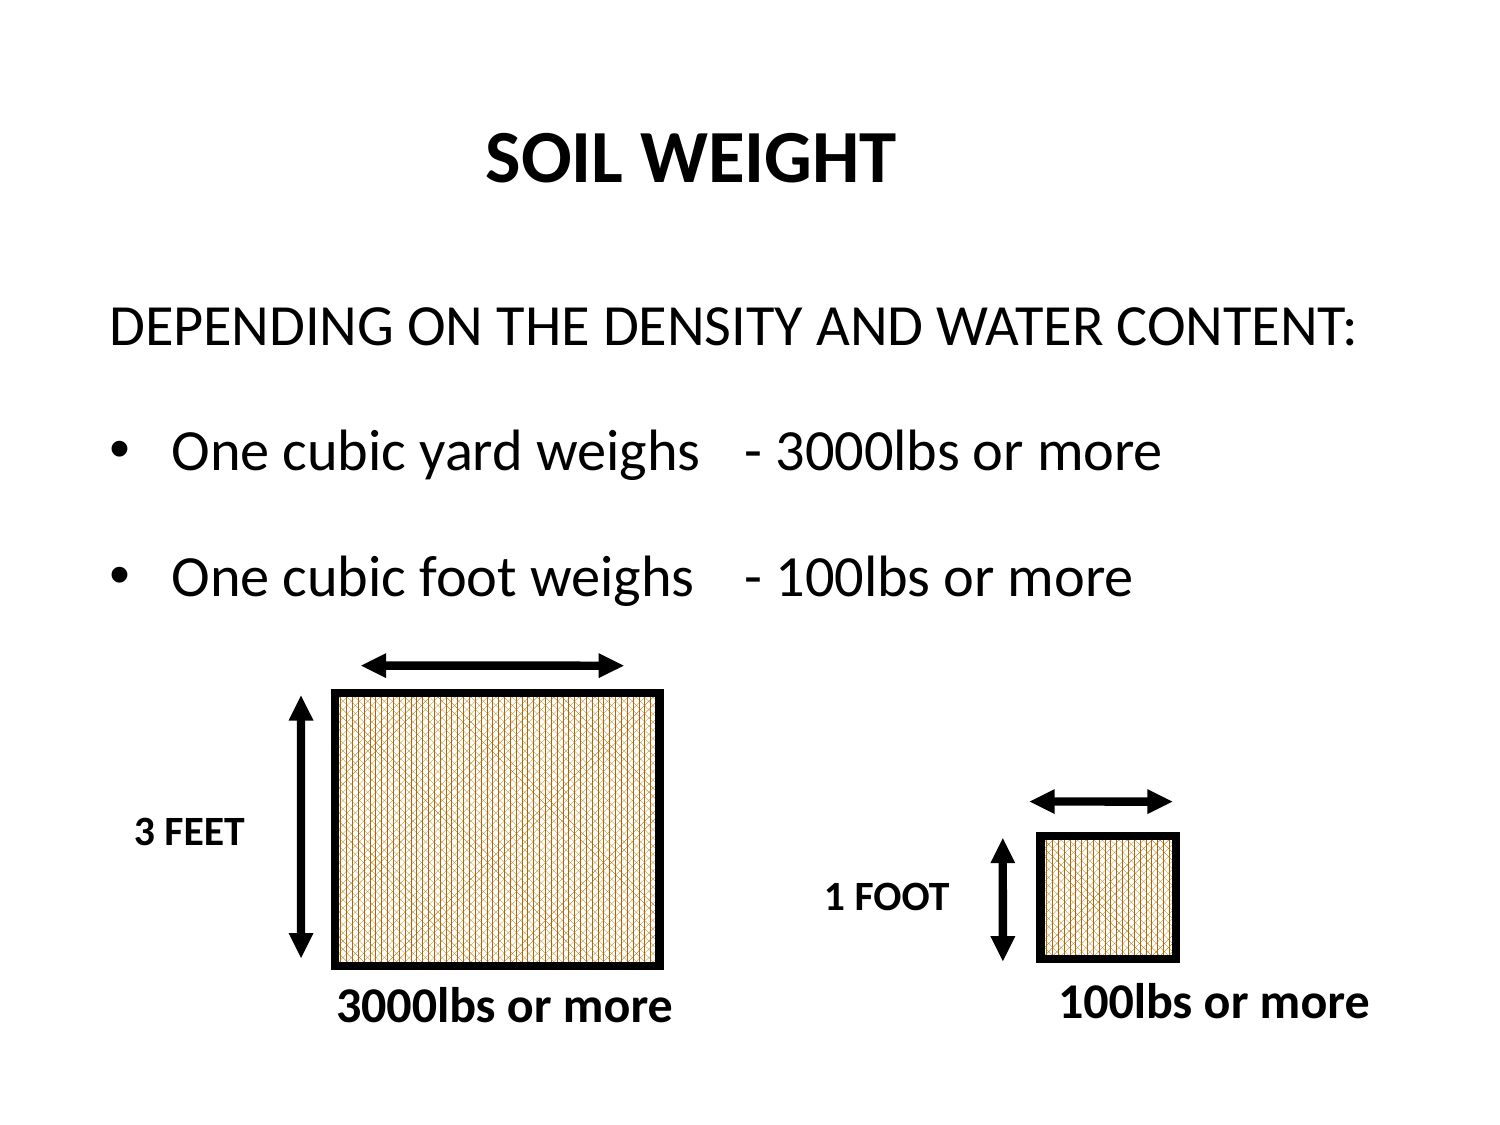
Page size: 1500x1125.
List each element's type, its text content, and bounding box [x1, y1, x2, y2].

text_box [796, 801, 1408, 1038]
text_box DEPENDING ON THE DENSITY AND WATER CONTENT: One cubic yard weighs - 3000lbs or more One cubic foot weighs - 100lbs or more [94, 287, 1374, 617]
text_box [103, 665, 712, 1041]
text_box SOIL WEIGHT? [212, 99, 1202, 205]
